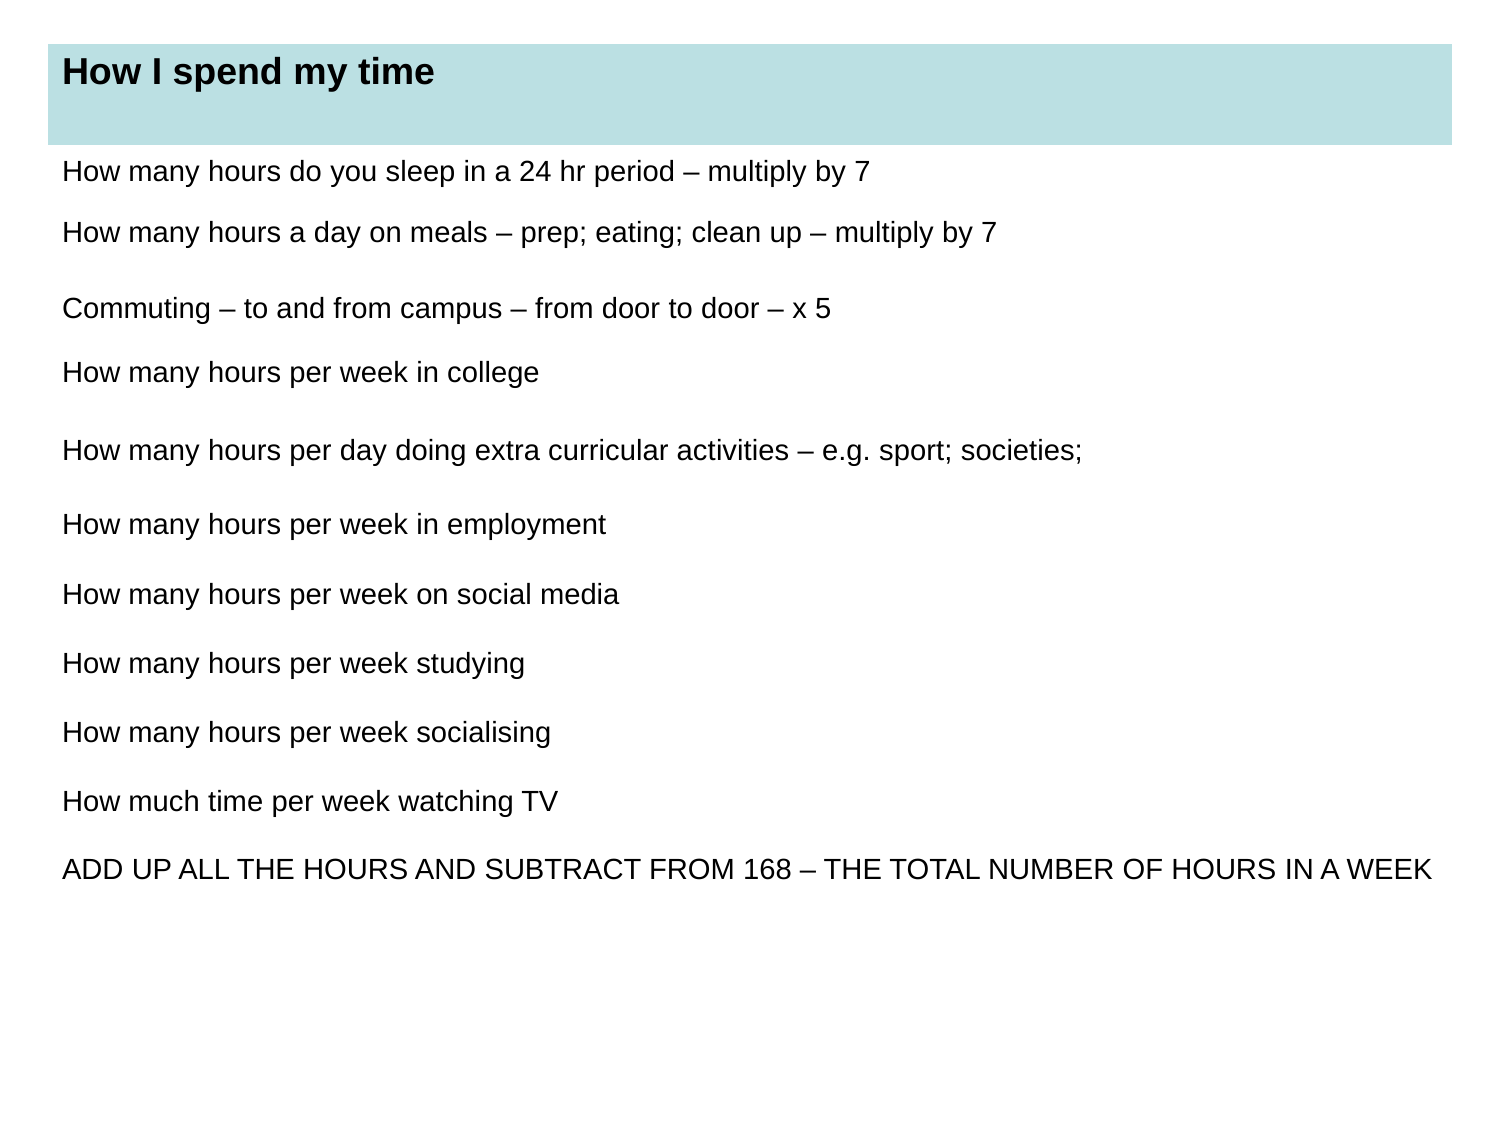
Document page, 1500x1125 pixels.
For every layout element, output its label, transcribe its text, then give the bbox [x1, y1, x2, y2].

table_cell How many hours per week on social media [48, 572, 1452, 639]
table_cell How many hours per week in college [48, 349, 1452, 426]
table_header How I spend my time [48, 44, 1452, 145]
table_cell How many hours per week socialising [48, 709, 1452, 776]
table_cell How many hours per day doing extra curricular activities – e.g. sport; societies; [48, 428, 1452, 500]
table_cell How much time per week watching TV [48, 778, 1452, 845]
table_cell How many hours per week in employment [48, 502, 1452, 570]
table_cell ADD UP ALL THE HOURS AND SUBTRACT FROM 168 – THE TOTAL NUMBER OF HOURS IN A WEEK [48, 847, 1452, 914]
table_cell How many hours do you sleep in a 24 hr period – multiply by 7 [48, 150, 1452, 207]
table_cell Commuting – to and from campus – from door to door – x 5 [48, 285, 1452, 347]
table_cell How many hours per week studying [48, 640, 1452, 707]
table_cell How many hours a day on meals – prep; eating; clean up – multiply by 7 [48, 209, 1452, 284]
